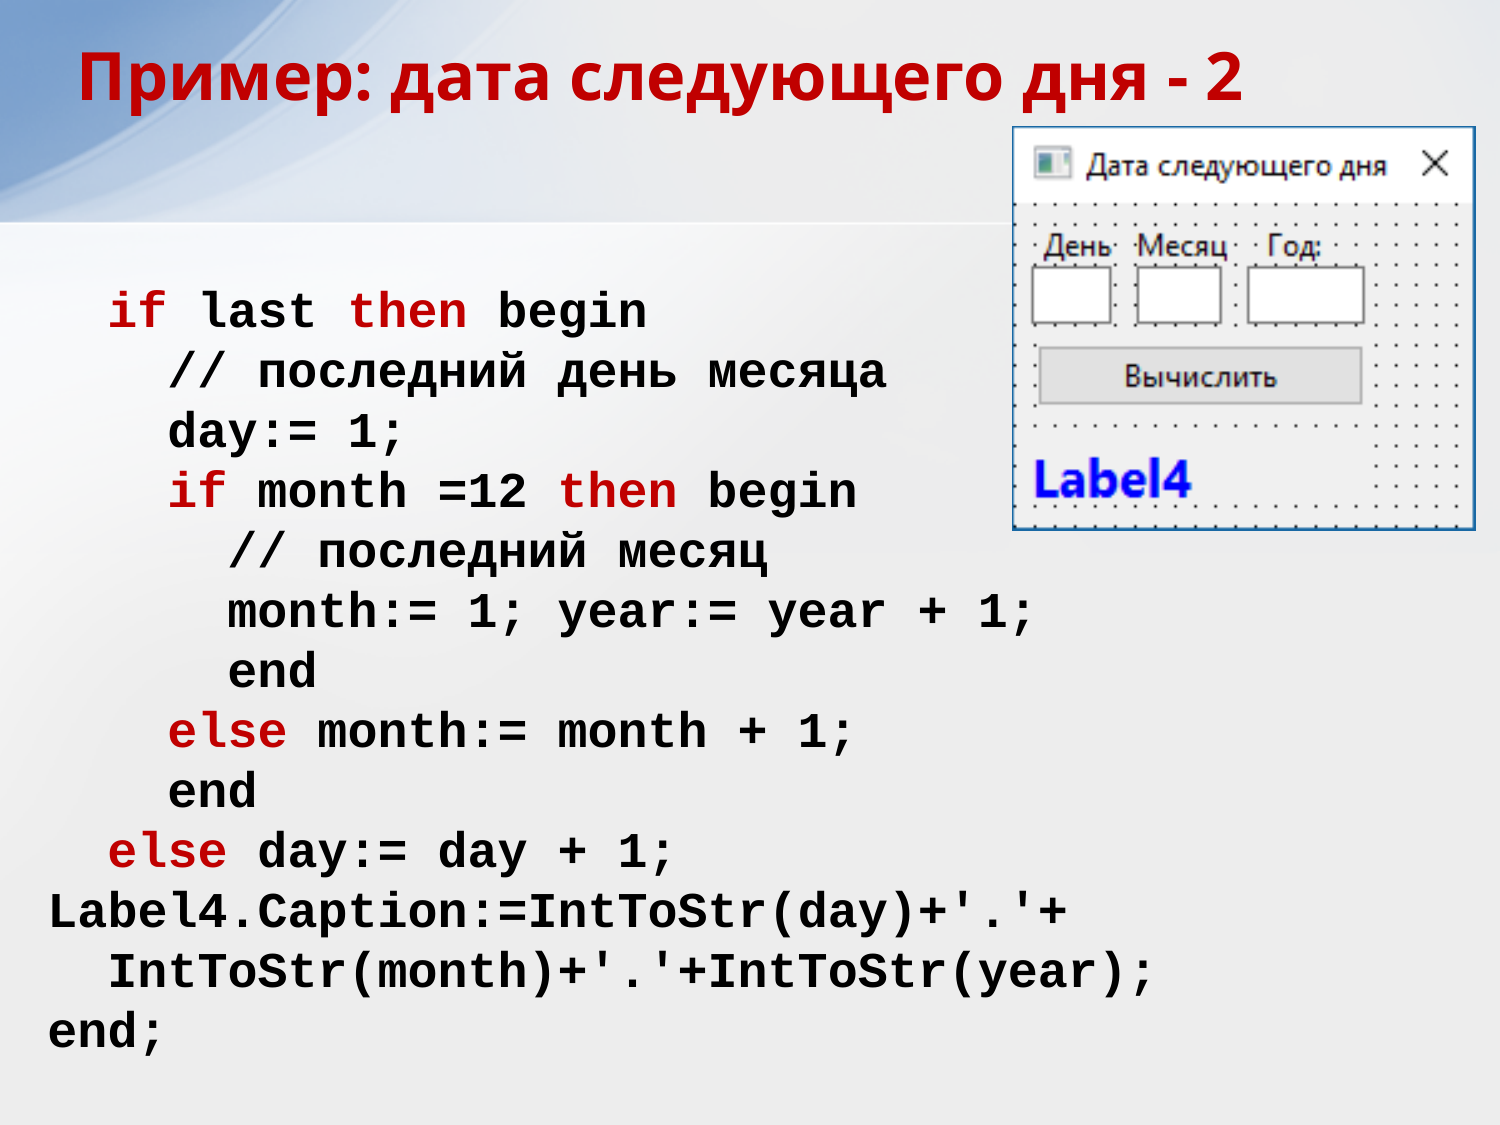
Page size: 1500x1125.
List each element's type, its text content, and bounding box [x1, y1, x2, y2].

picture [0, 0, 1500, 1125]
text_box if last then begin // последний день месяца day:= 1; if month =12 then begin // последний месяц month:= 1; year:= year + 1; end else month:= month + 1; end else day:= day + 1; Label4.Caption:=IntToStr(day)+'.'+ IntToStr(month)+'.'+IntToStr(year); end; [32, 269, 1415, 1065]
text_box Пример: дата следующего дня - 2 [62, 26, 1454, 122]
